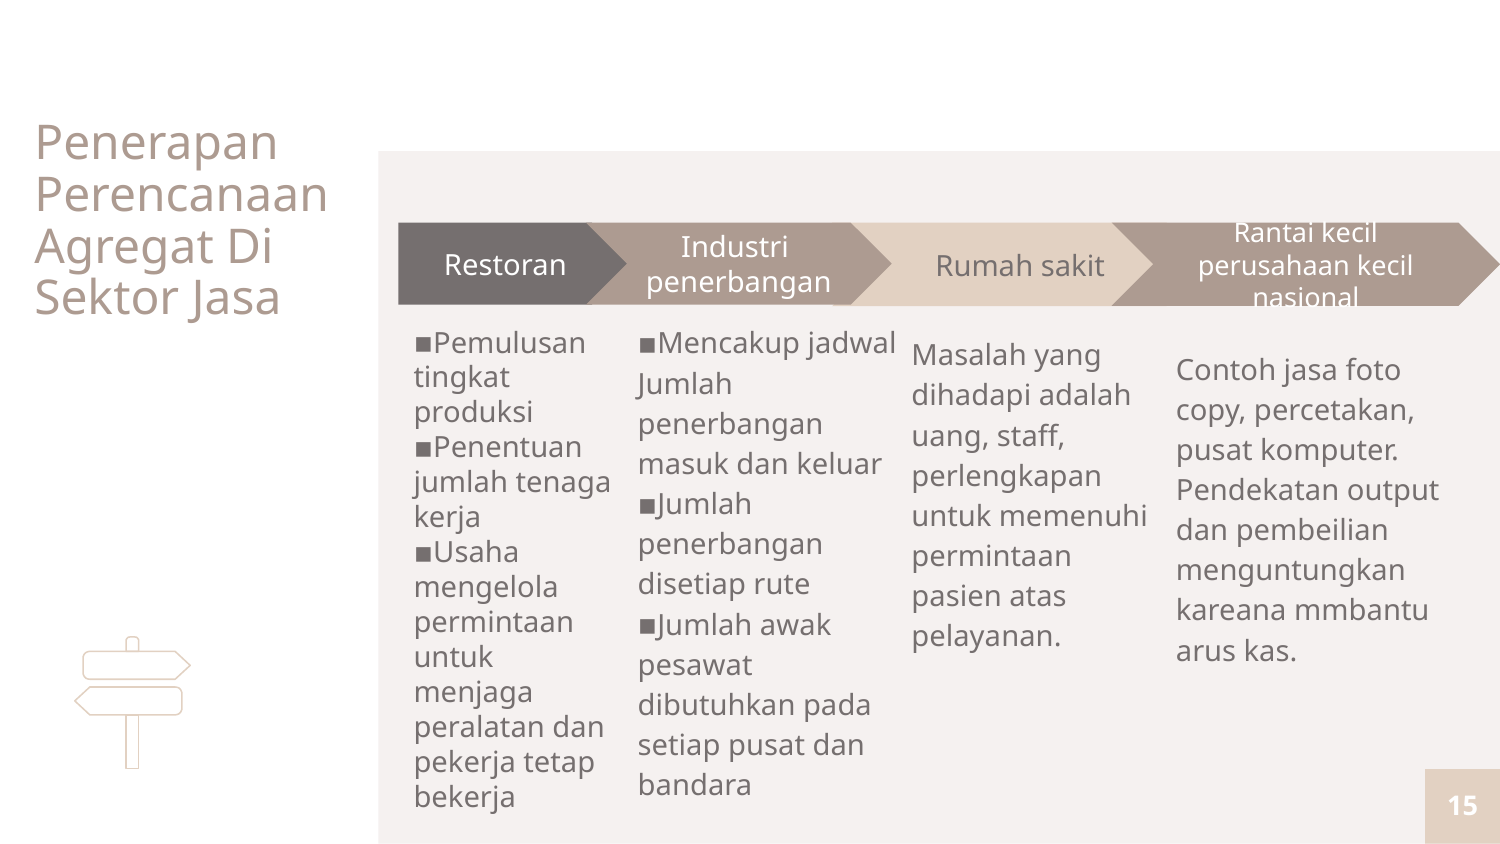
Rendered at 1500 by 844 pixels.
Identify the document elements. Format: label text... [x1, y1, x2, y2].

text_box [917, 222, 1109, 692]
text_box Pemulusan tingkat produksi Penentuan jumlah tenaga kerja Usaha mengelola permintaan untuk menjaga peralatan dan pekerja tetap bekerja [398, 698, 580, 756]
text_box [74, 636, 191, 769]
title Penerapan Perencanaan Agregat Di Sektor Jasa [34, 118, 365, 558]
slide_number 15 [1425, 769, 1500, 844]
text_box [398, 222, 584, 692]
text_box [585, 222, 917, 832]
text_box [1111, 222, 1500, 762]
